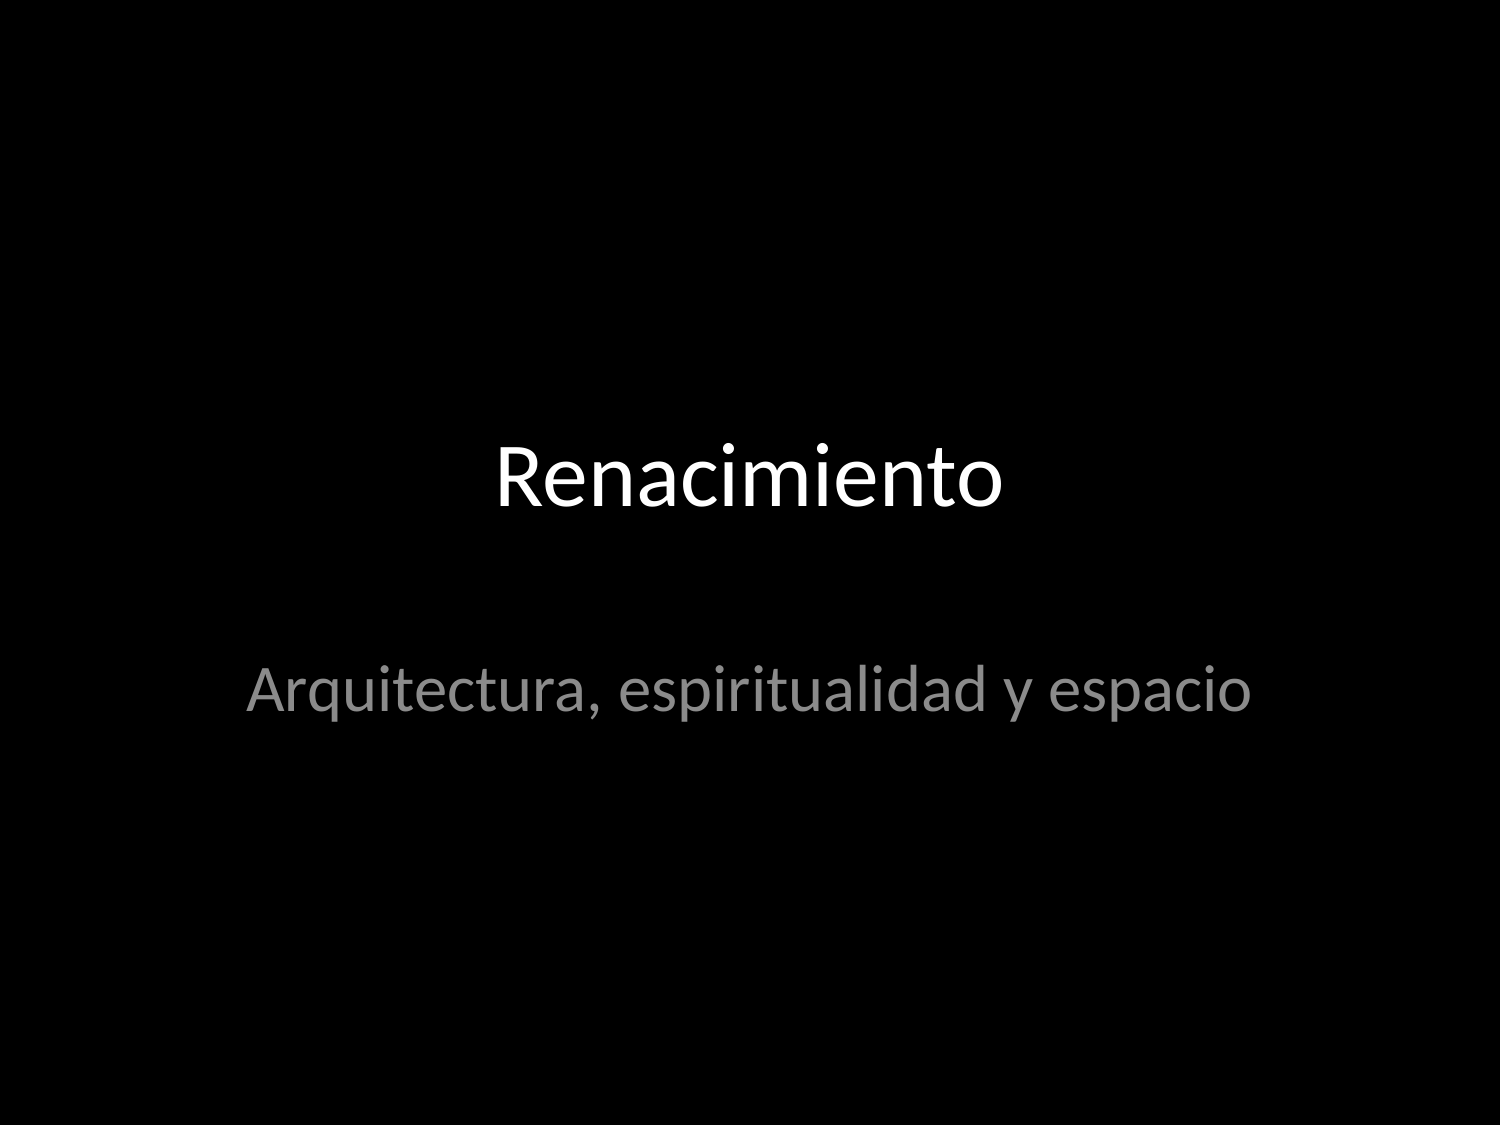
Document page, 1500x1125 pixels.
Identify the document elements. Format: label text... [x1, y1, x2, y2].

title Renacimiento [112, 349, 1388, 591]
subtitle Arquitectura, espiritualidad y espacio [225, 637, 1275, 925]
